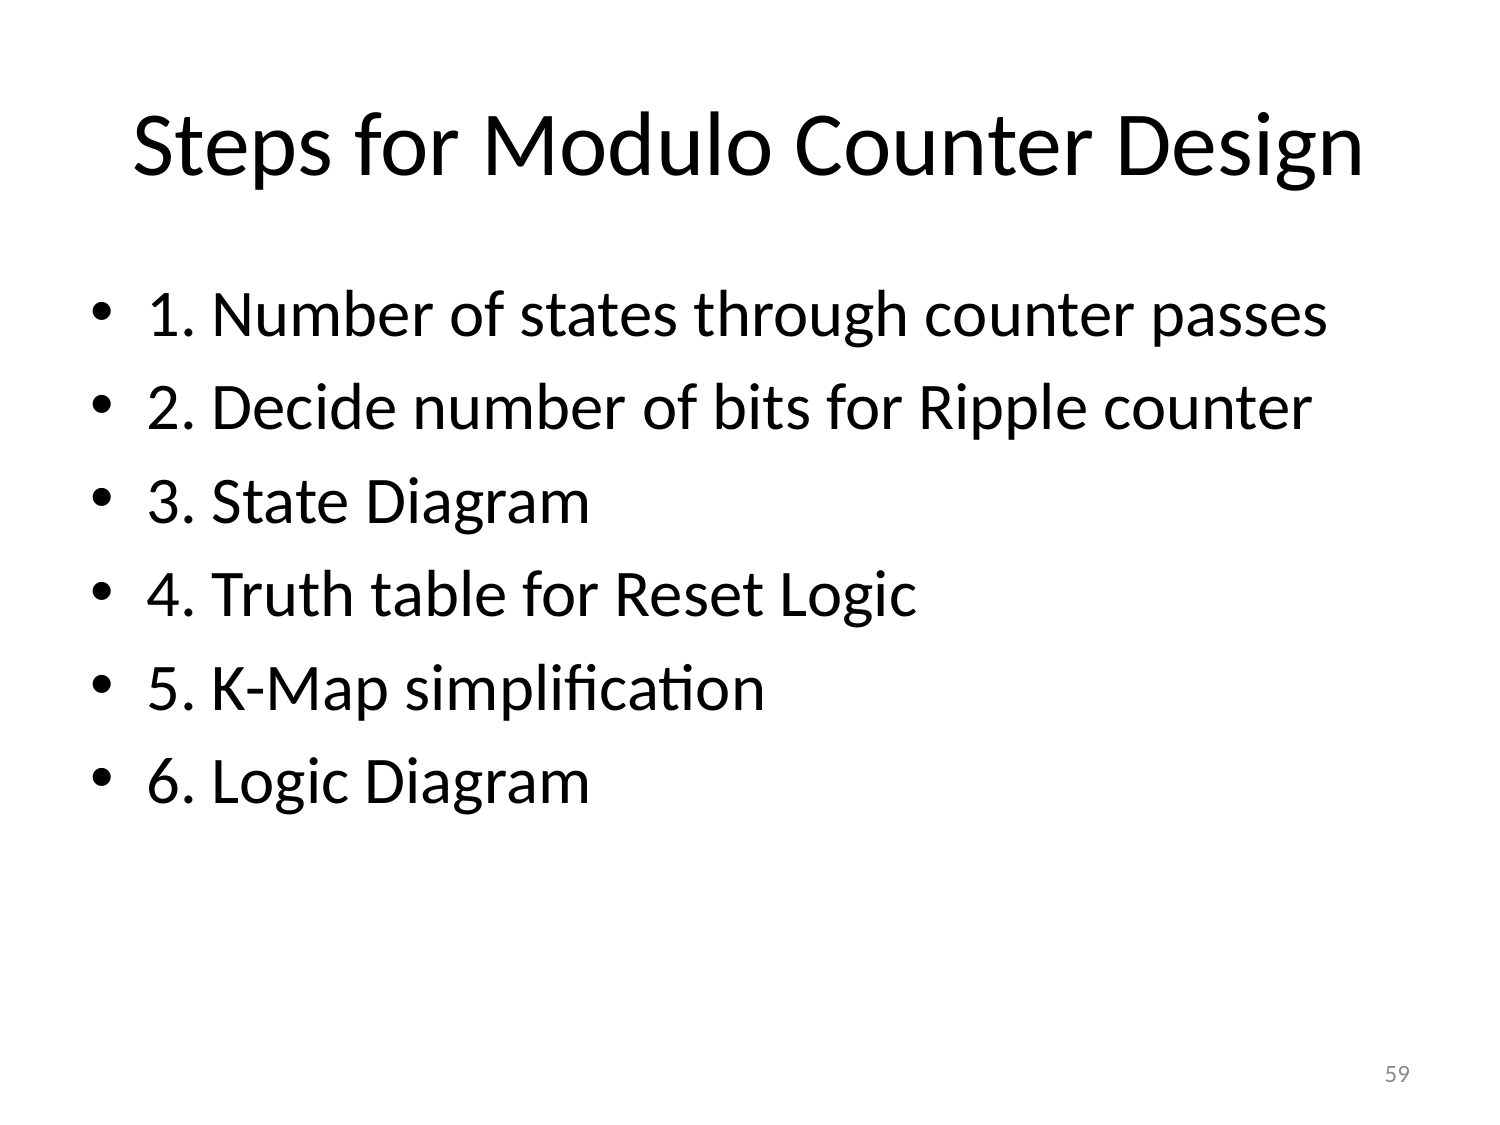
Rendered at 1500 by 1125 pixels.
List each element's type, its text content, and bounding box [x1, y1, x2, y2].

list 1. Number of states through counter passes 2. Decide number of bits for Ripple counter 3. State Diagram 4. Truth table for Reset Logic 5. K-Map simplification 6. Logic Diagram [75, 262, 1425, 1005]
title Steps for Modulo Counter Design [75, 45, 1425, 233]
slide_number 59 [1074, 1042, 1425, 1103]
